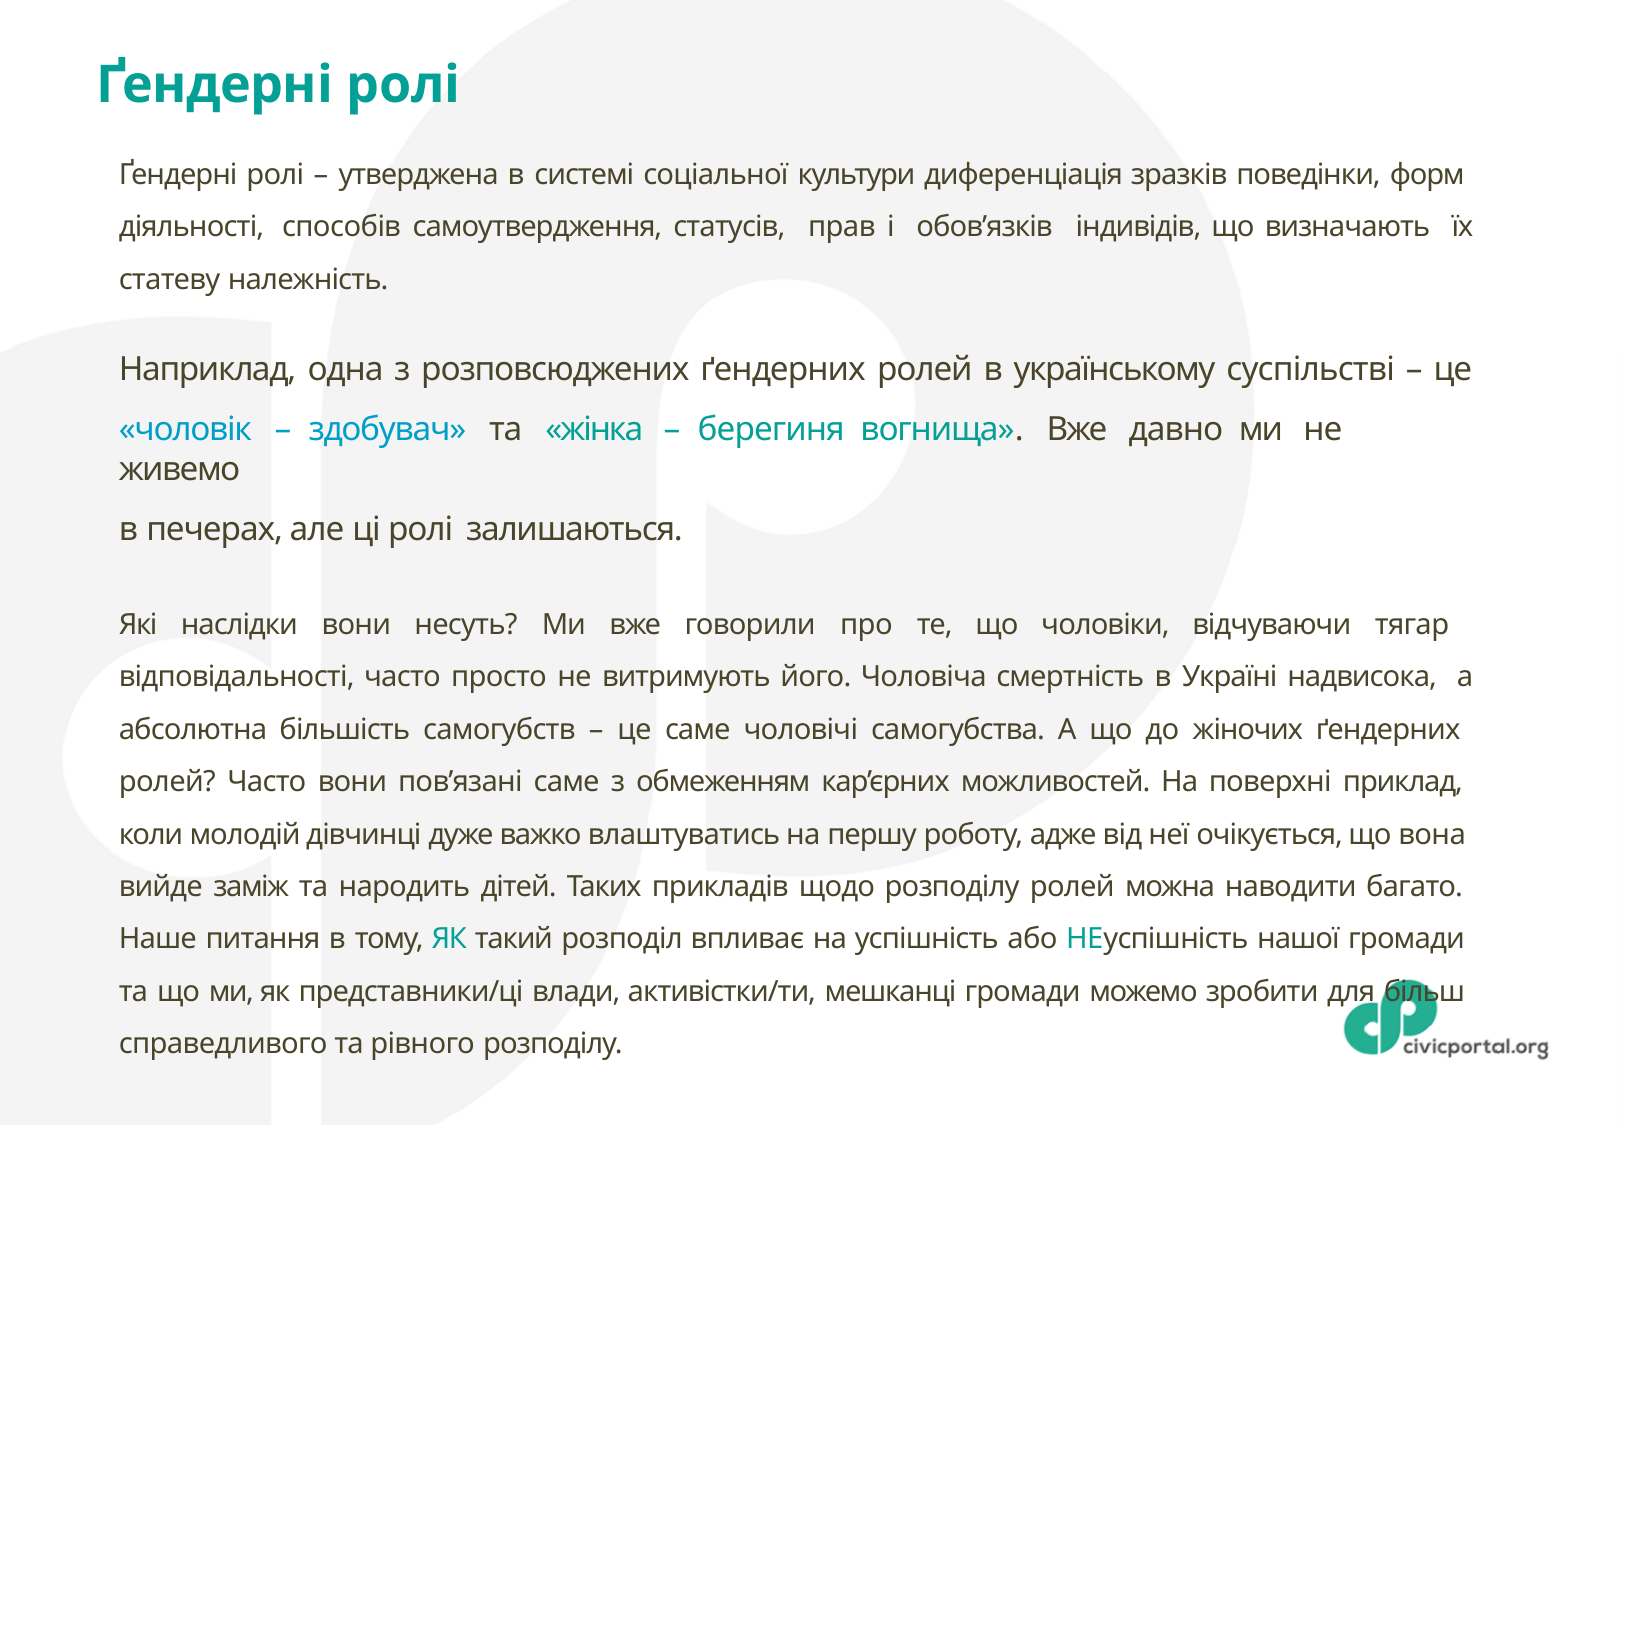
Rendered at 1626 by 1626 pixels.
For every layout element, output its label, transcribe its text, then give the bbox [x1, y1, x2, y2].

picture [0, 0, 1625, 1125]
title Ґендерні ролі [94, 48, 468, 323]
text_box Ґендерні ролі – утверджена в системі соціальної культури диференціація зразків поведінки, форм діяльності, способів самоутвердження, статусів, прав і обов’язків індивідів, що визначають їх статеву належність. Наприклад, одна з розповсюджених ґендерних ролей в українському суспільстві – це «чоловік – здобувач» та «жінка – берегиня вогнища». Вже давно ми не живемо в печерах, але ці ролі залишаються. Які наслідки вони несуть? Ми вже говорили про те, що чоловіки, відчуваючи тягар відповідальності, часто просто не витримують його. Чоловіча смертність в Україні надвисока, а абсолютна більшість самогубств – це саме чоловічі самогубства. А що до жіночих ґендерних ролей? Часто вони пов’язані саме з обмеженням кар’єрних можливостей. На поверхні приклад, коли молодій дівчинці дуже важко влаштуватись на першу роботу, адже від неї очікується, що вона вийде заміж та народить дітей. Таких прикладів щодо розподілу ролей можна наводити багато. Наше питання в тому, ЯК такий розподіл впливає на успішність або НЕуспішність нашої громади та що ми, як представники/ці влади, активістки/ти, мешканці громади можемо зробити для більш справедливого та рівного розподілу. [116, 135, 1474, 1060]
